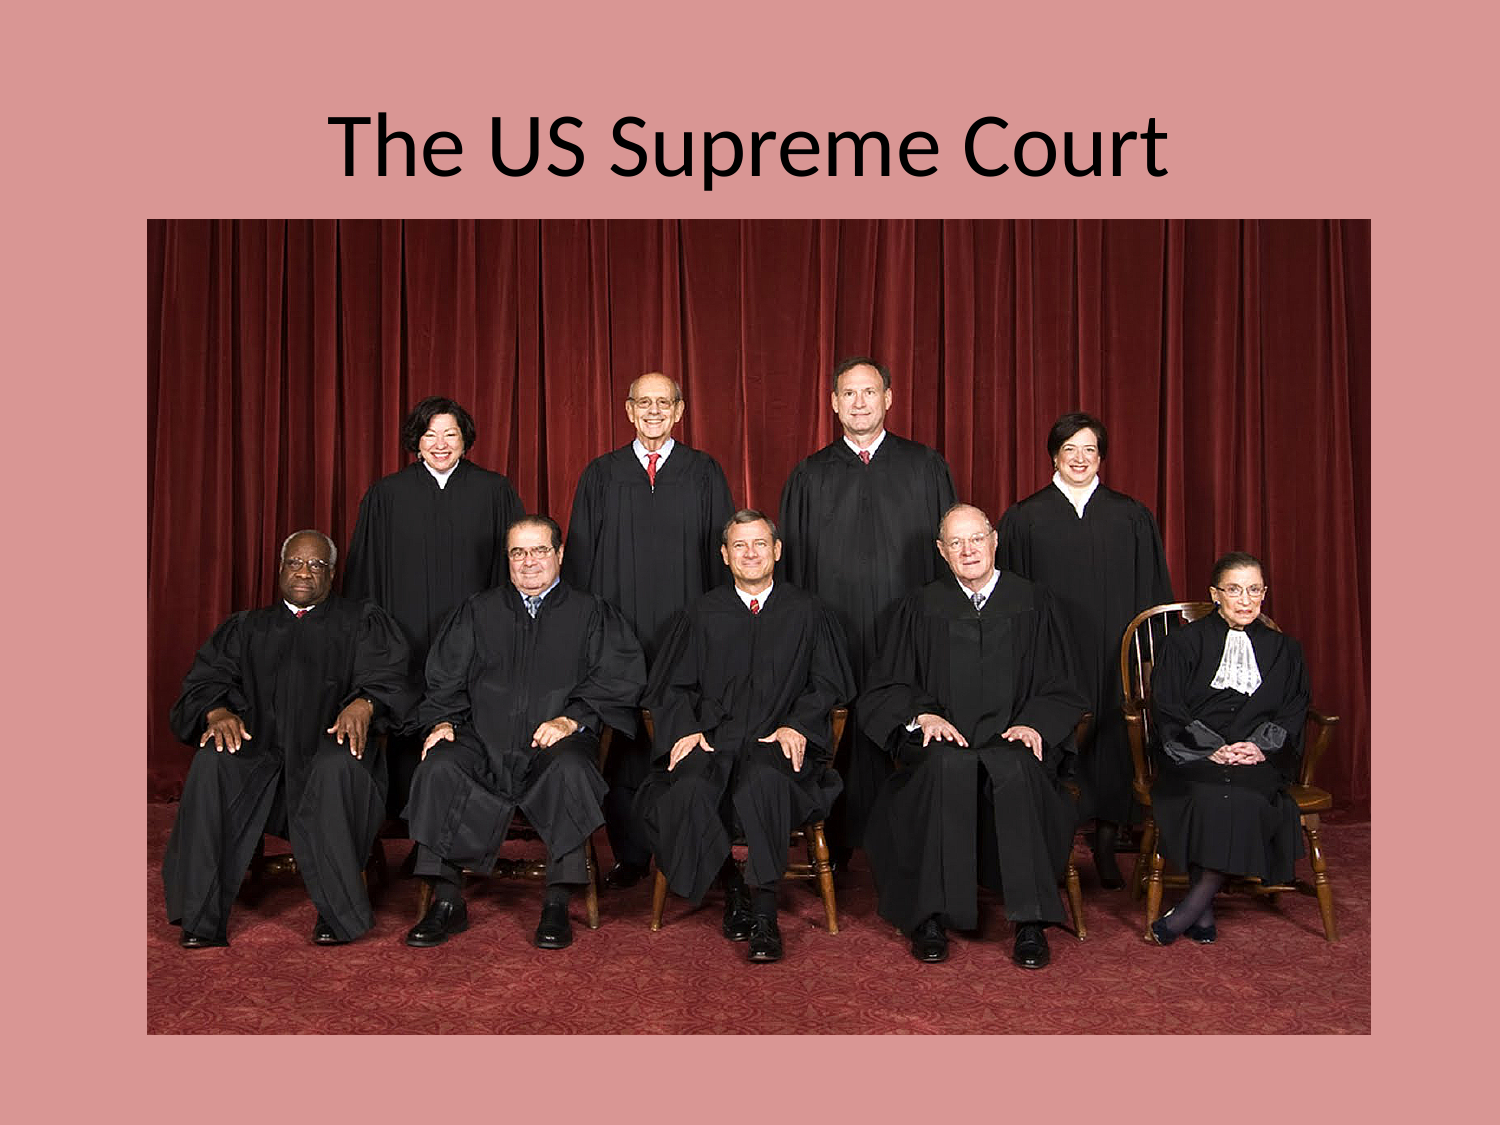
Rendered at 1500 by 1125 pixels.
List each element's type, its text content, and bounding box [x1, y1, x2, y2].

title The US Supreme Court [112, 19, 1388, 261]
picture [147, 219, 1371, 1036]
